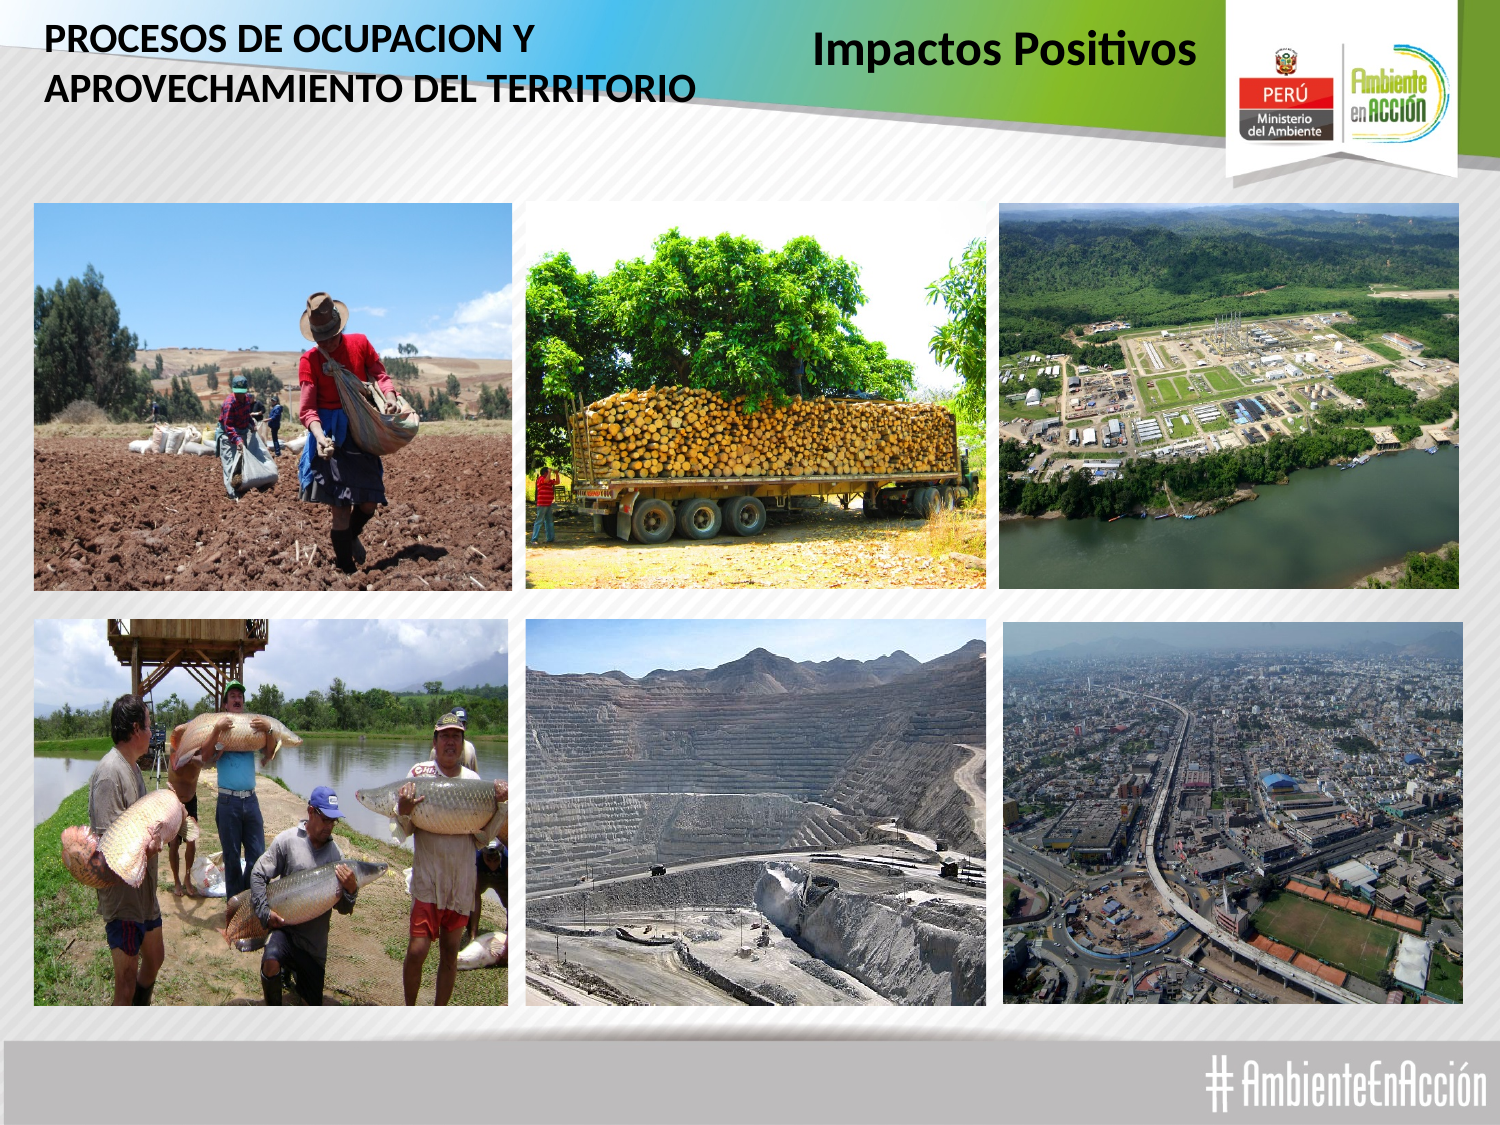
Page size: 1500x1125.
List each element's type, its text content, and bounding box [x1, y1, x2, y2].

text_box Impactos Positivos [797, 7, 1258, 83]
picture [0, 0, 1500, 1125]
text_box PROCESOS DE OCUPACION Y APROVECHAMIENTO DEL TERRITORIO [29, 3, 1105, 119]
